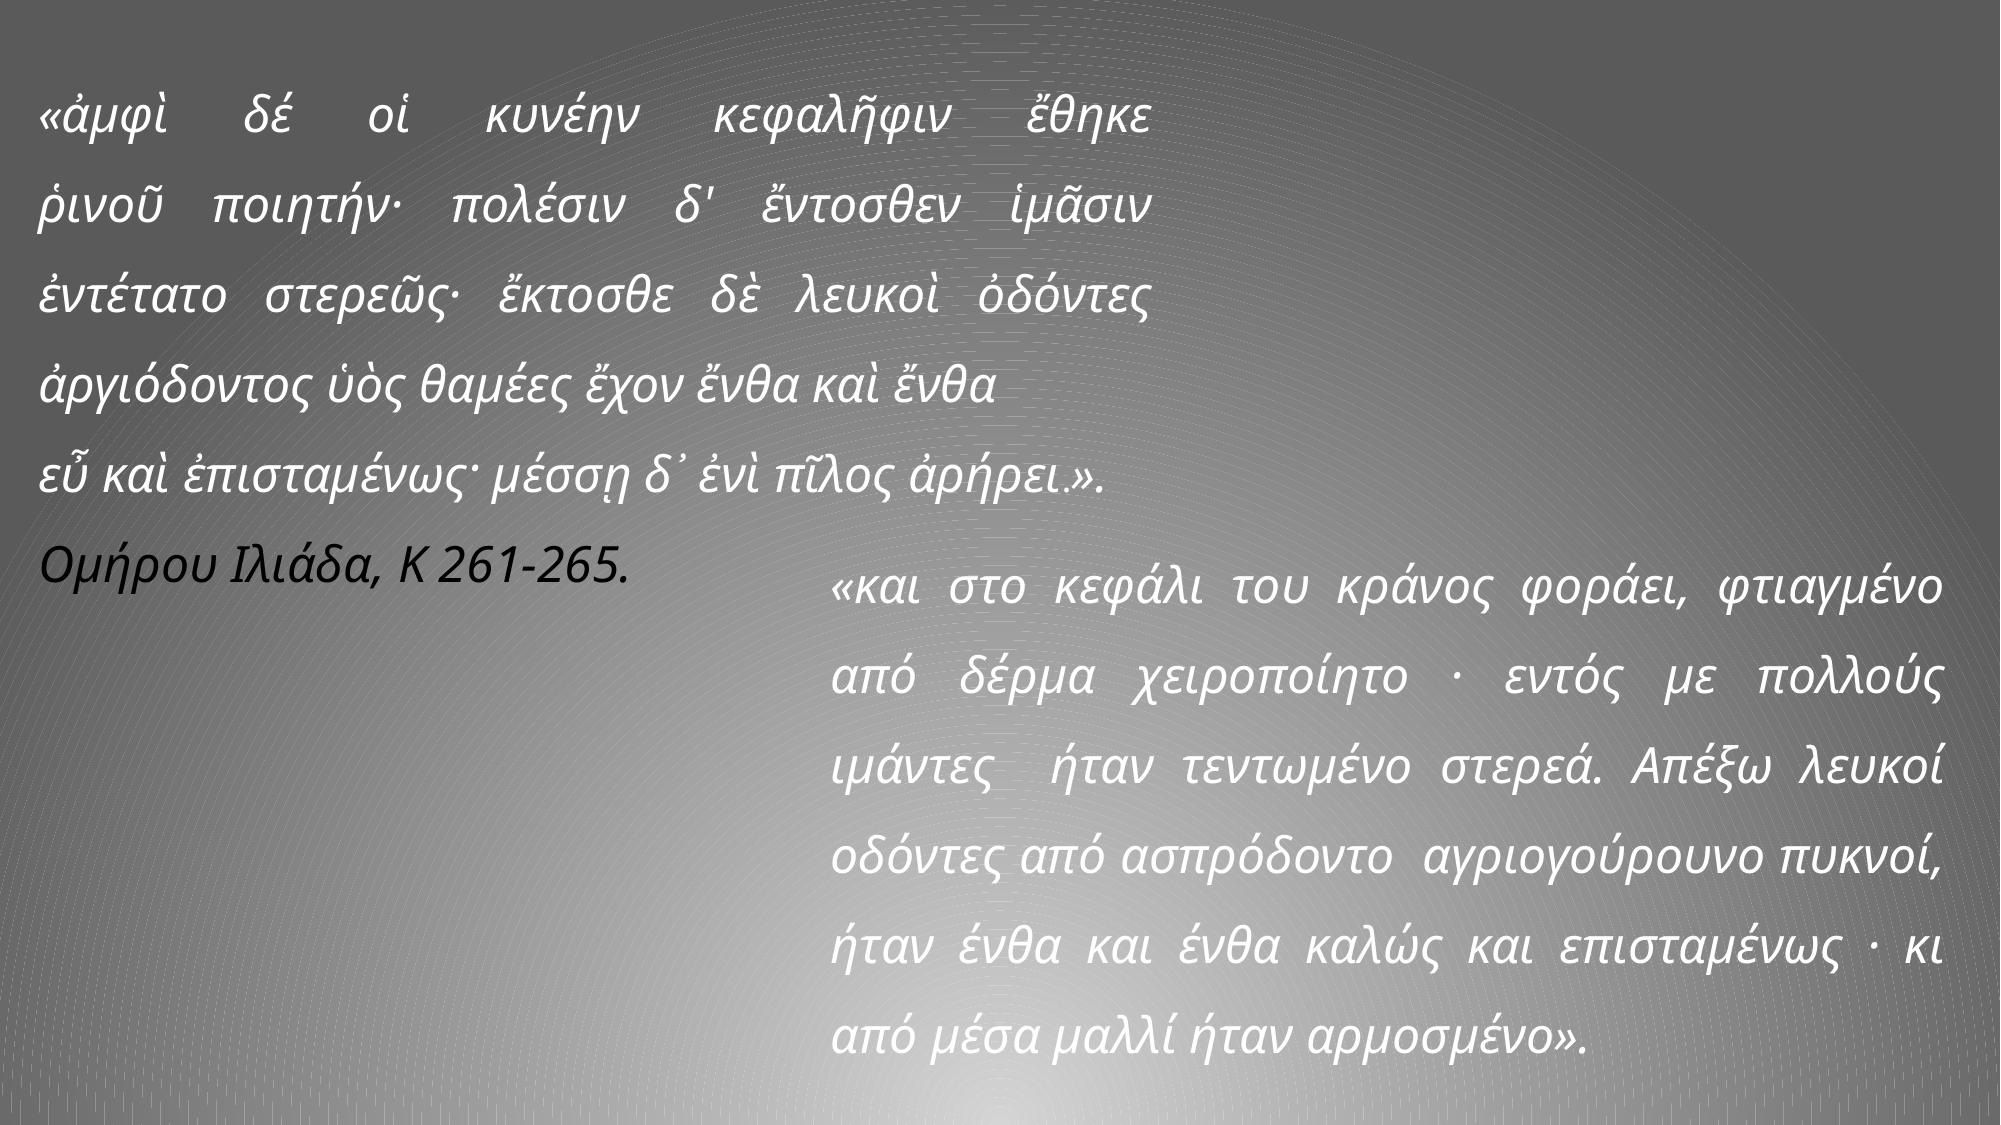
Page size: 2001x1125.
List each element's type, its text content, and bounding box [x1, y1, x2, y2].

text_box «και στο κεφάλι του κράνος φοράει, φτιαγμένο από δέρμα χειροποίητο · εντός με πολλούς ιμάντες ήταν τεντωμένο στερεά. Απέξω λευκοί οδόντες από ασπρόδοντο αγριογούρουνο πυκνοί, ήταν ένθα και ένθα καλώς και επισταμένως · κι από μέσα μαλλί ήταν αρμοσμένο». [816, 515, 1961, 1071]
text_box «ἀμφὶ δέ οἱ κυνέην κεφαλῆφιν ἔθηκε ῥινοῦ ποιητήν· πολέσιν δ' ἔντοσθεν ἱμᾶσιν ἐντέτατο στερεῶς· ἔκτοσθε δὲ λευκοὶ ὀδόντες ἀργιόδοντος ὑὸς θαμέες ἔχον ἔνθα καὶ ἔνθα εὖ καὶ ἐπισταμένως· μέσσῃ δ᾽ ἐνὶ πῖλος ἀρήρει.». Ομήρου Ιλιάδα, Κ 261-265. [23, 45, 1168, 601]
